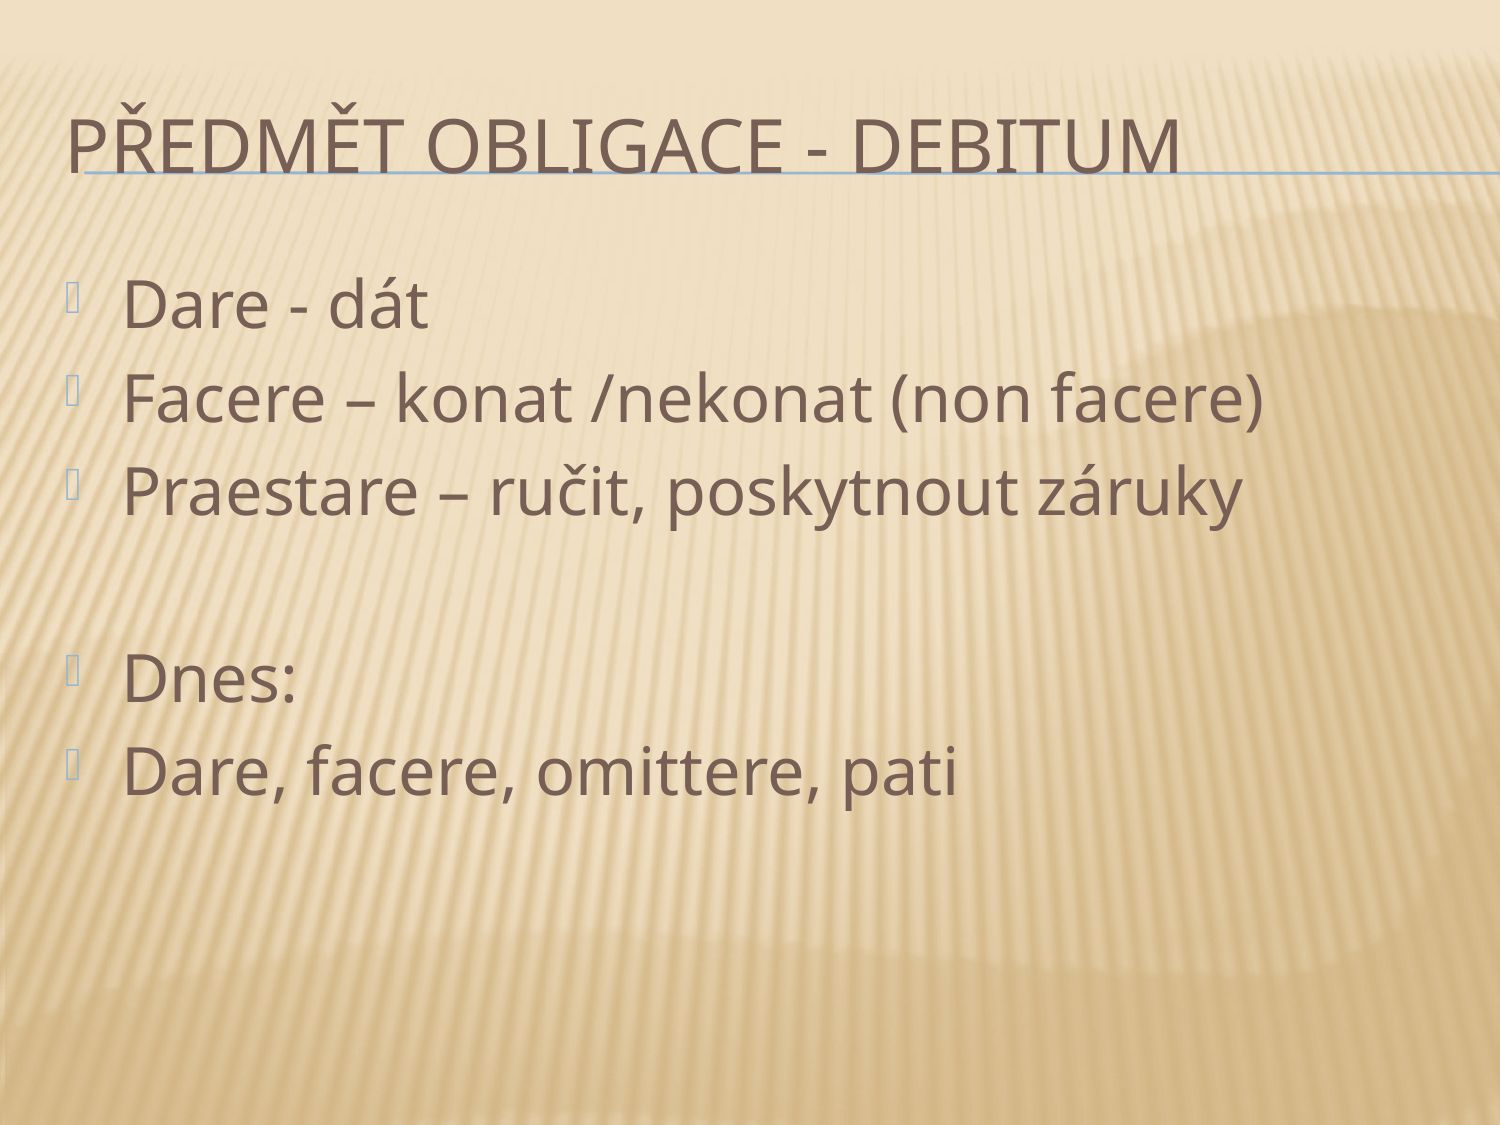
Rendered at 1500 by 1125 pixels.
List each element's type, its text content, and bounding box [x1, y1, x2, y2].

title Předmět obligace - debitum [50, 75, 1475, 213]
list Dare - dát Facere – konat /nekonat (non facere) Praestare – ručit, poskytnout záruky Dnes: Dare, facere, omittere, pati [50, 254, 1475, 998]
